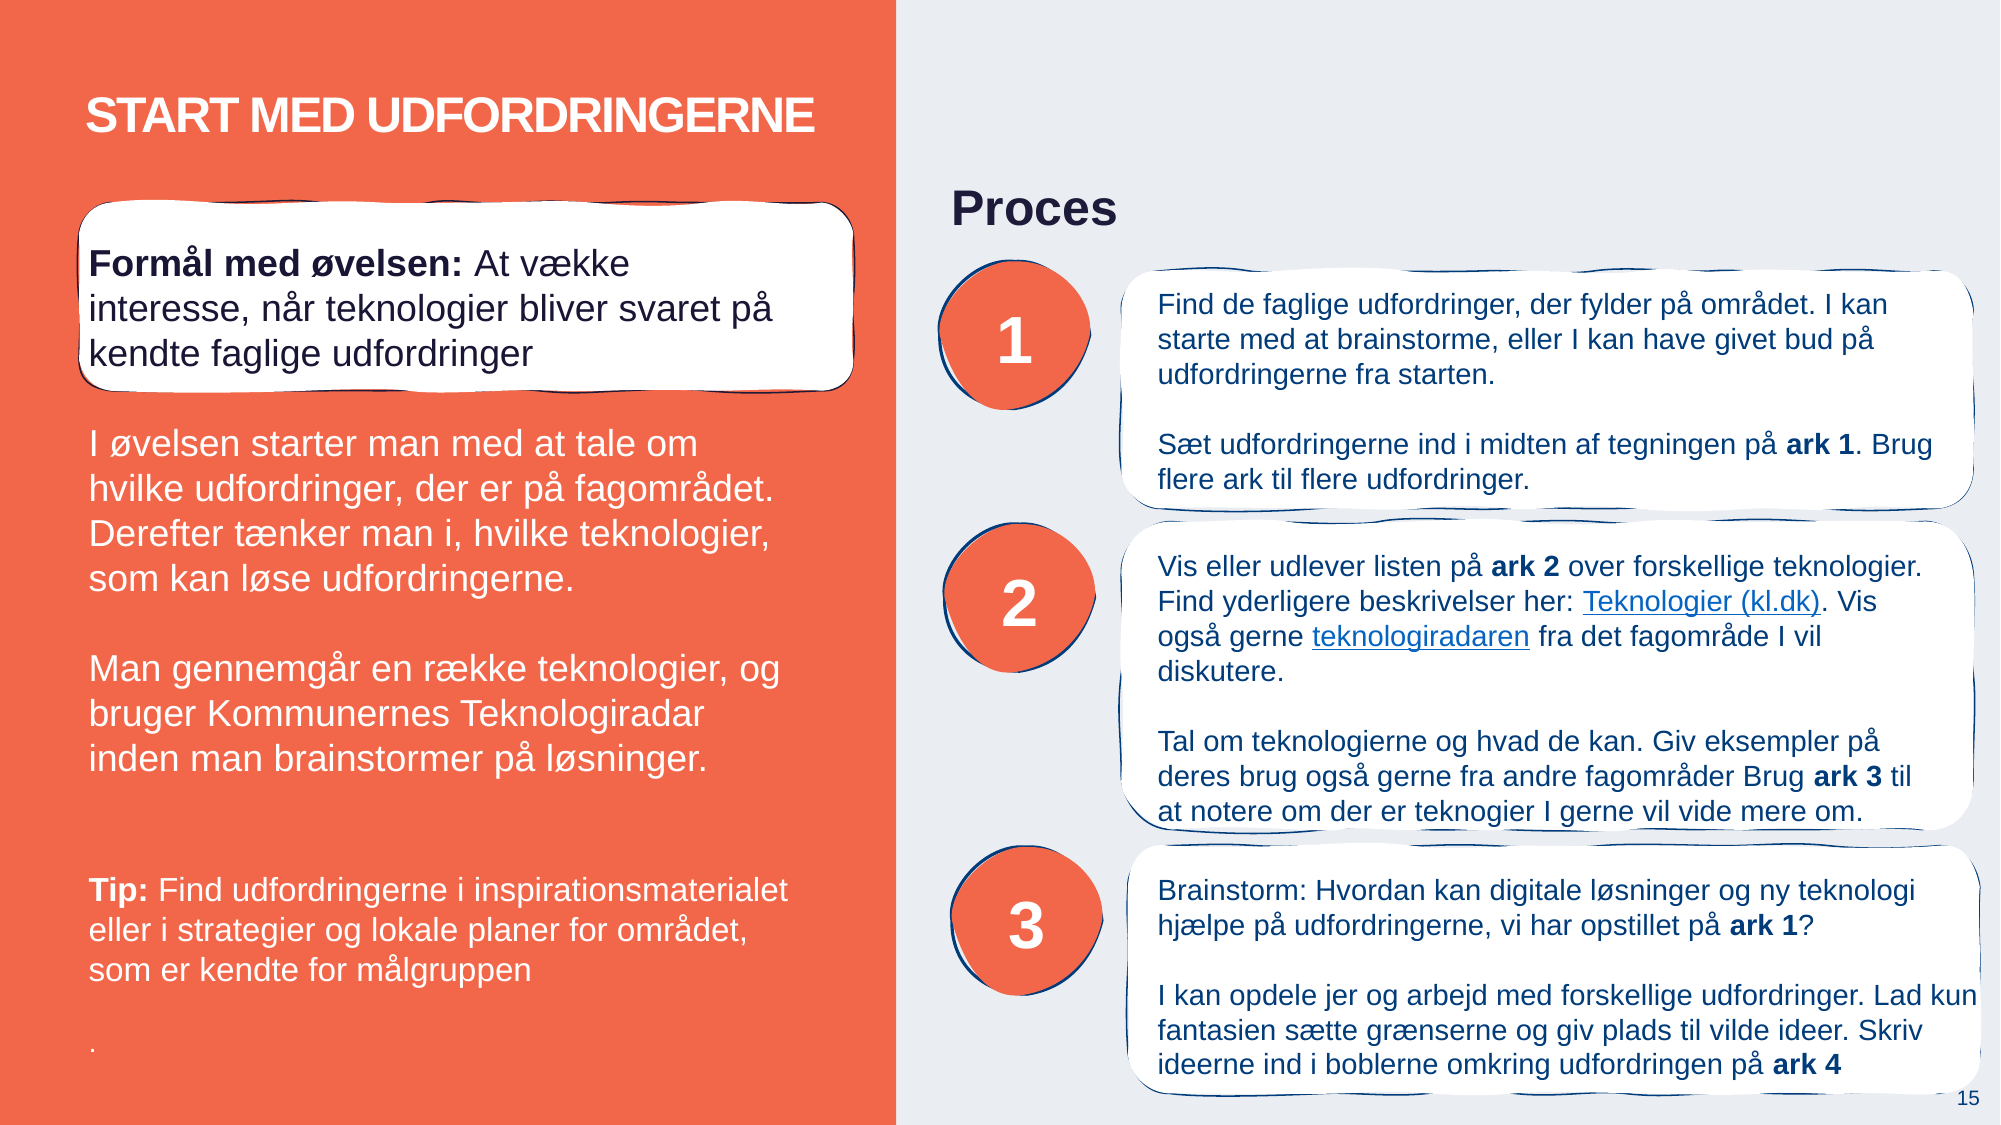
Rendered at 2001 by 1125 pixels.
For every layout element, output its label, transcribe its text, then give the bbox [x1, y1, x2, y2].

text_box Vis eller udlever listen på ark 2 over forskellige teknologier. Find yderligere beskrivelser her: Teknologier (kl.dk). Vis også gerne teknologiradaren fra det fagområde I vil diskutere. Tal om teknologierne og hvad de kan. Giv eksempler på deres brug også gerne fra andre fagområder Brug ark 3 til at notere om der er teknogier I gerne vil vide mere om. [1067, 505, 1959, 835]
text_box 1 [938, 260, 1067, 410]
text_box [811, 201, 856, 393]
text_box [1959, 537, 1976, 819]
text_box [1136, 266, 1958, 277]
text_box Formål med øvelsen: At vække interesse, når teknologier bliver svaret på kendte faglige udfordringer I øvelsen starter man med at tale om hvilke udfordringer, der er på fagområdet. Derefter tænker man i, hvilke teknologier, som kan løse udfordringerne. Man gennemgår en række teknologier, og bruger Kommunernes Teknologiradar inden man brainstormer på løsninger. Tip: Find udfordringerne i inspirationsmaterialet eller i strategier og lokale planer for området, som er kendte for målgruppen . [0, 186, 811, 1066]
text_box [1147, 1088, 1888, 1098]
text_box [1133, 842, 1973, 863]
slide_number 15 [1888, 1037, 1980, 1110]
text_box START MED UDFORDRINGERNE [70, 73, 1284, 157]
text_box [0, 0, 897, 1125]
picture [897, 0, 2001, 1125]
text_box 3 [950, 845, 1104, 996]
text_box Brainstorm: Hvordan kan digitale løsninger og ny teknologi hjælpe på udfordringerne, vi har opstillet på ark 1? I kan opdele jer og arbejd med forskellige udfordringer. Lad kun fantasien sætte grænserne og giv plads til vilde ideer. Skriv ideerne ind i boblerne omkring udfordringen på ark 4 [1067, 863, 2000, 1088]
text_box Find de faglige udfordringer, der fylder på området. I kan starte med at brainstorme, eller I kan have givet bud på udfordringerne fra starten. Sæt udfordringerne ind i midten af tegningen på ark 1. Brug flere ark til flere udfordringer. [1067, 277, 1959, 503]
text_box 2 [943, 522, 1067, 673]
text_box [1959, 278, 1976, 502]
text_box Proces [951, 173, 1302, 236]
